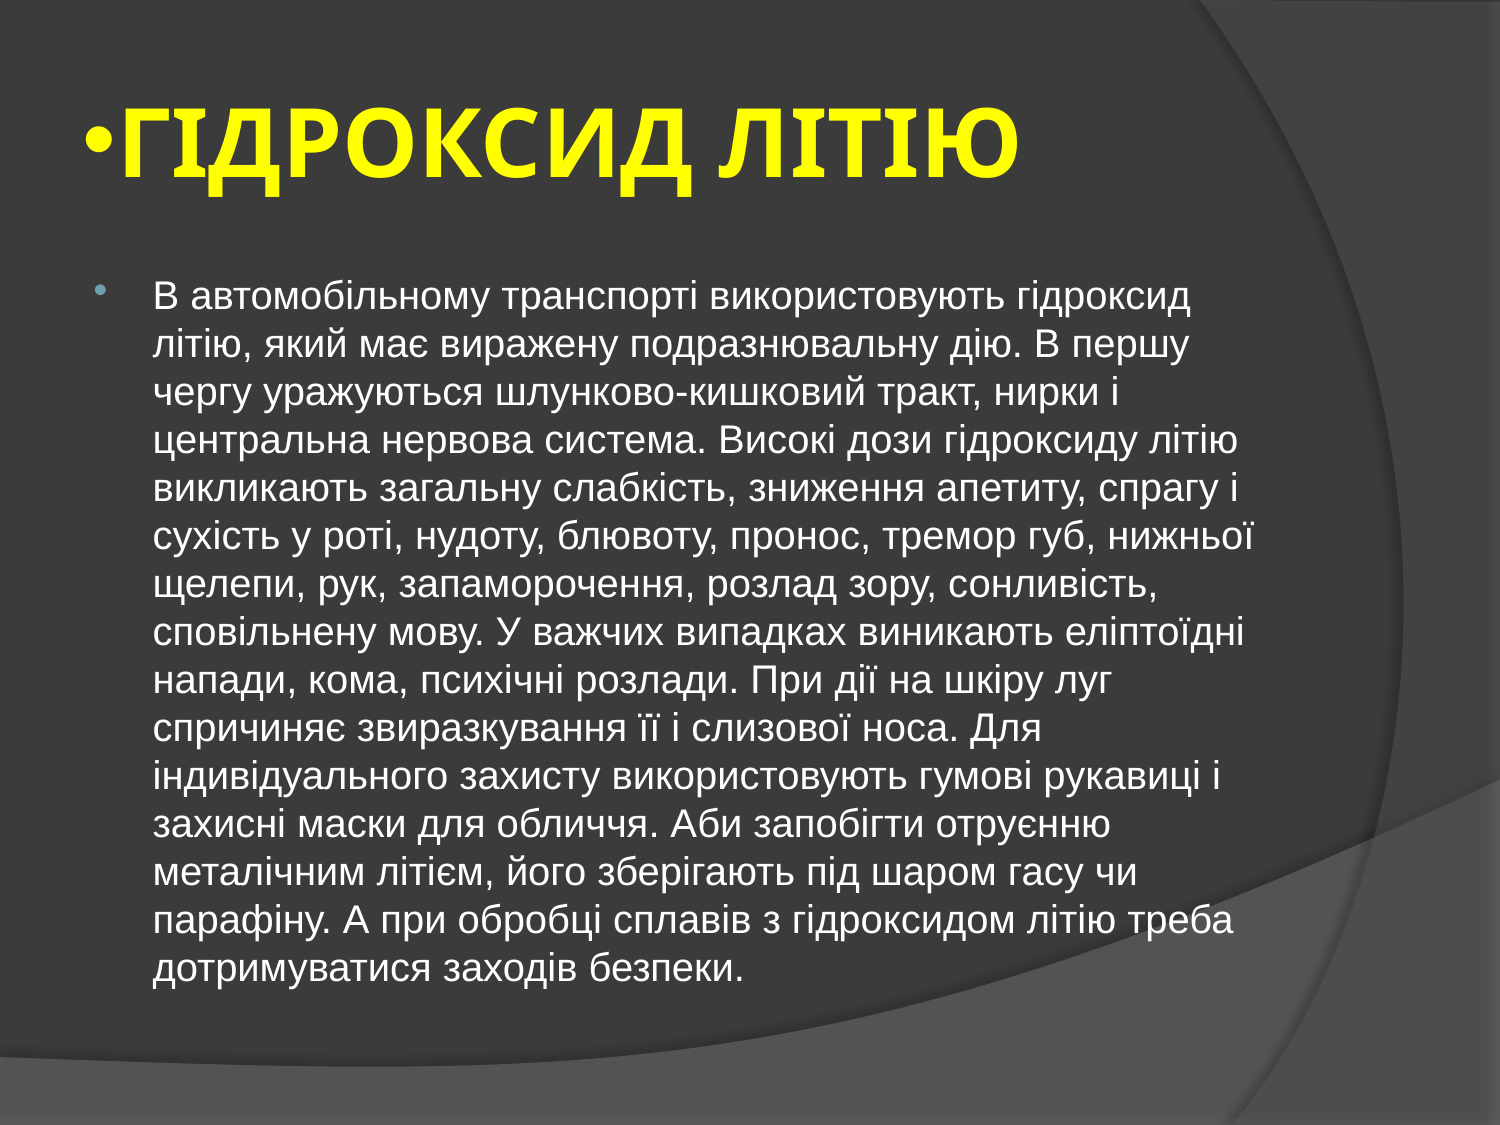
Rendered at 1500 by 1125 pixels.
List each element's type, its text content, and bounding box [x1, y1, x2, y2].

list В автомобільному транспорті використовують гідроксид літію, який має виражену подразнювальну дію. В першу чергу уражуються шлунково-кишковий тракт, нирки і центральна нервова система. Високі дози гідроксиду літію викликають загальну слабкість, зниження апетиту, спрагу і сухість у роті, нудоту, блювоту, пронос, тремор губ, нижньої щелепи, рук, запаморочення, розлад зору, сонливість, сповільнену мову. У важчих випадках виникають еліптоїдні напади, кома, психічні розлади. При дії на шкіру луг спричиняє звиразкування її і слизової носа. Для індивідуального захисту використовують гумові рукавиці і захисні маски для обличчя. Аби запобігти отруєнню металічним літієм, його зберігають під шаром гасу чи парафіну. А при обробці сплавів з гідроксидом літію треба дотримуватися заходів безпеки. [75, 262, 1300, 1005]
title ГІДРОКСИД ЛІТІЮ [75, 45, 1300, 233]
